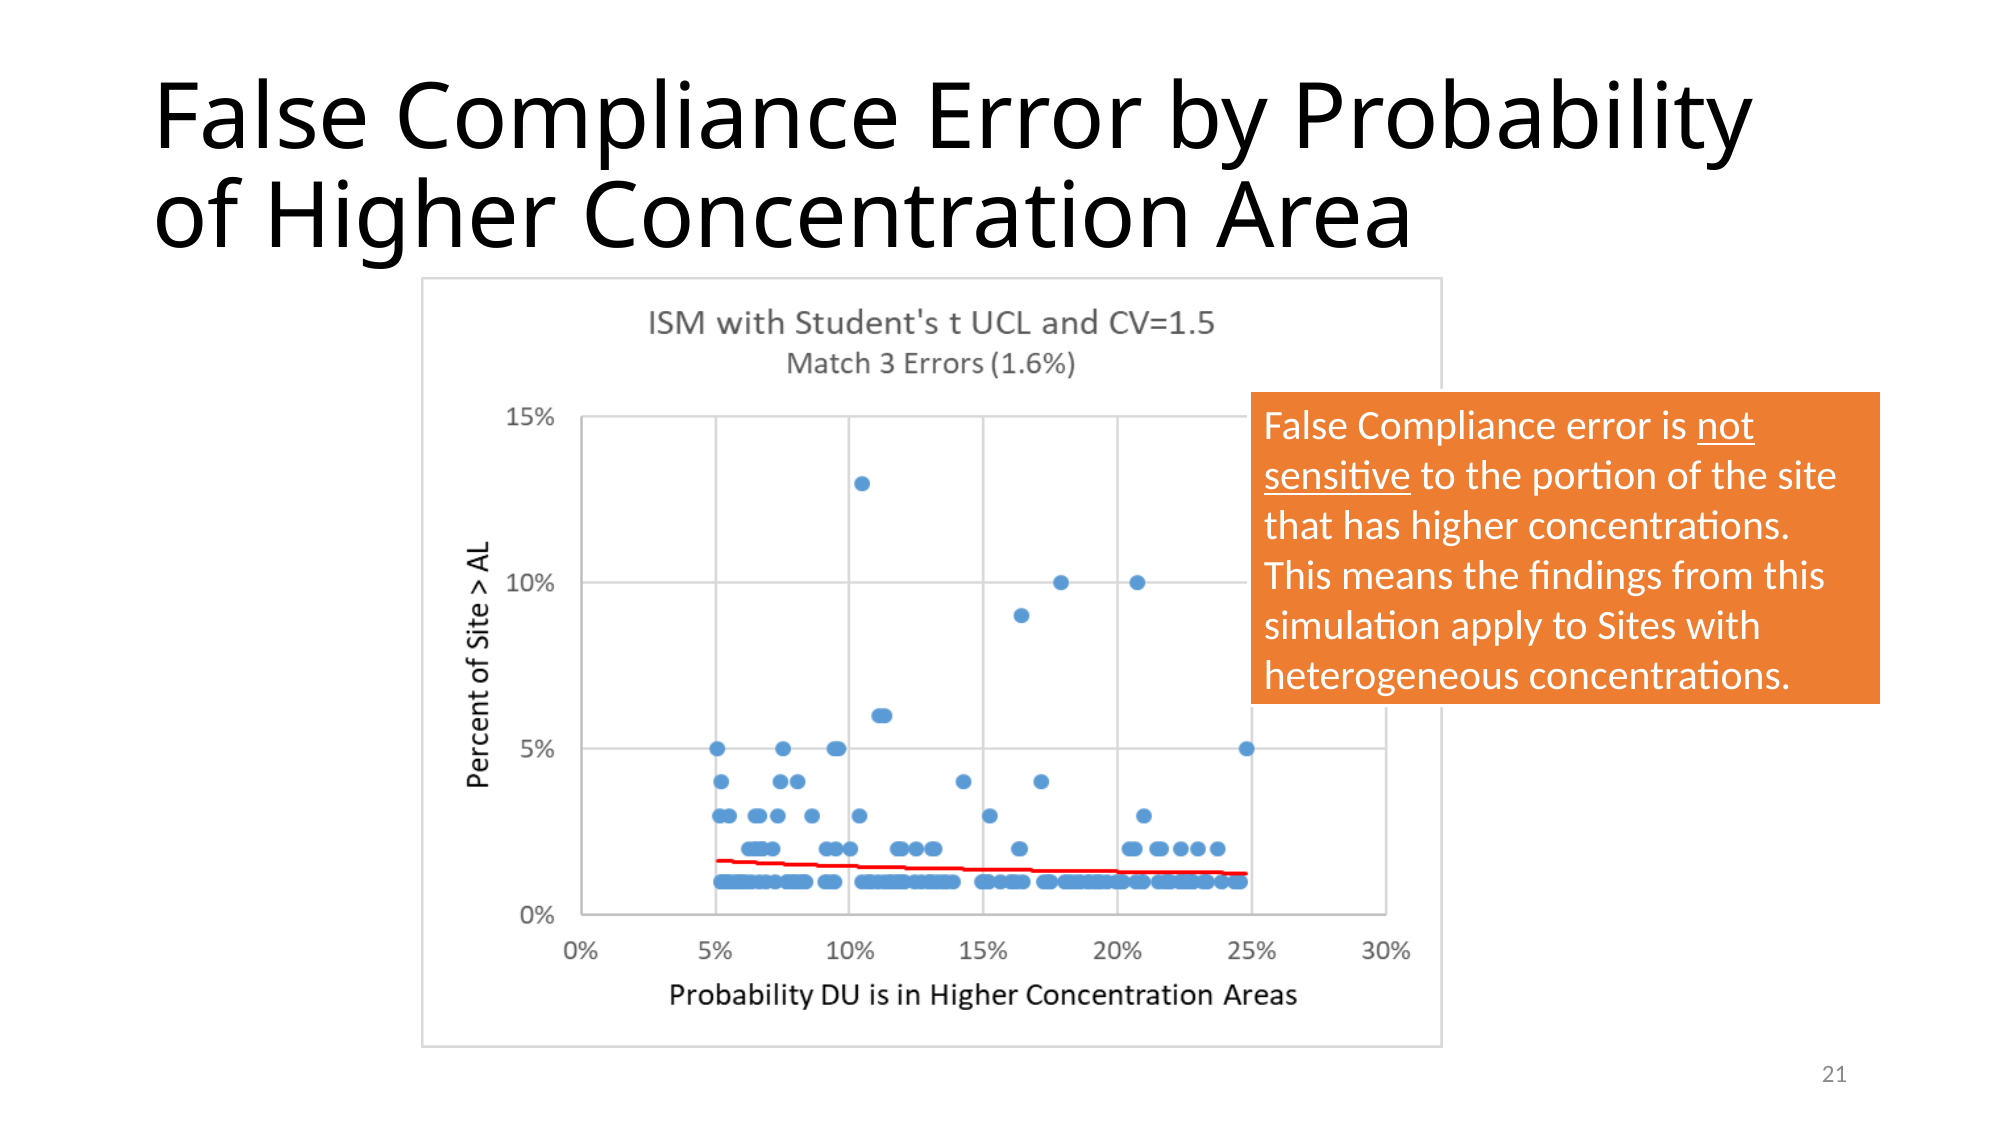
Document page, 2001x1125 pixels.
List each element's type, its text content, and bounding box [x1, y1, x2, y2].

title False Compliance Error by Probability of Higher Concentration Area [137, 59, 1863, 278]
picture [421, 277, 1443, 1048]
slide_number 21 [1412, 1042, 1863, 1103]
text_box False Compliance error is not sensitive to the portion of the site that has higher concentrations. This means the findings from this simulation apply to Sites with heterogeneous concentrations. [1443, 389, 1883, 707]
